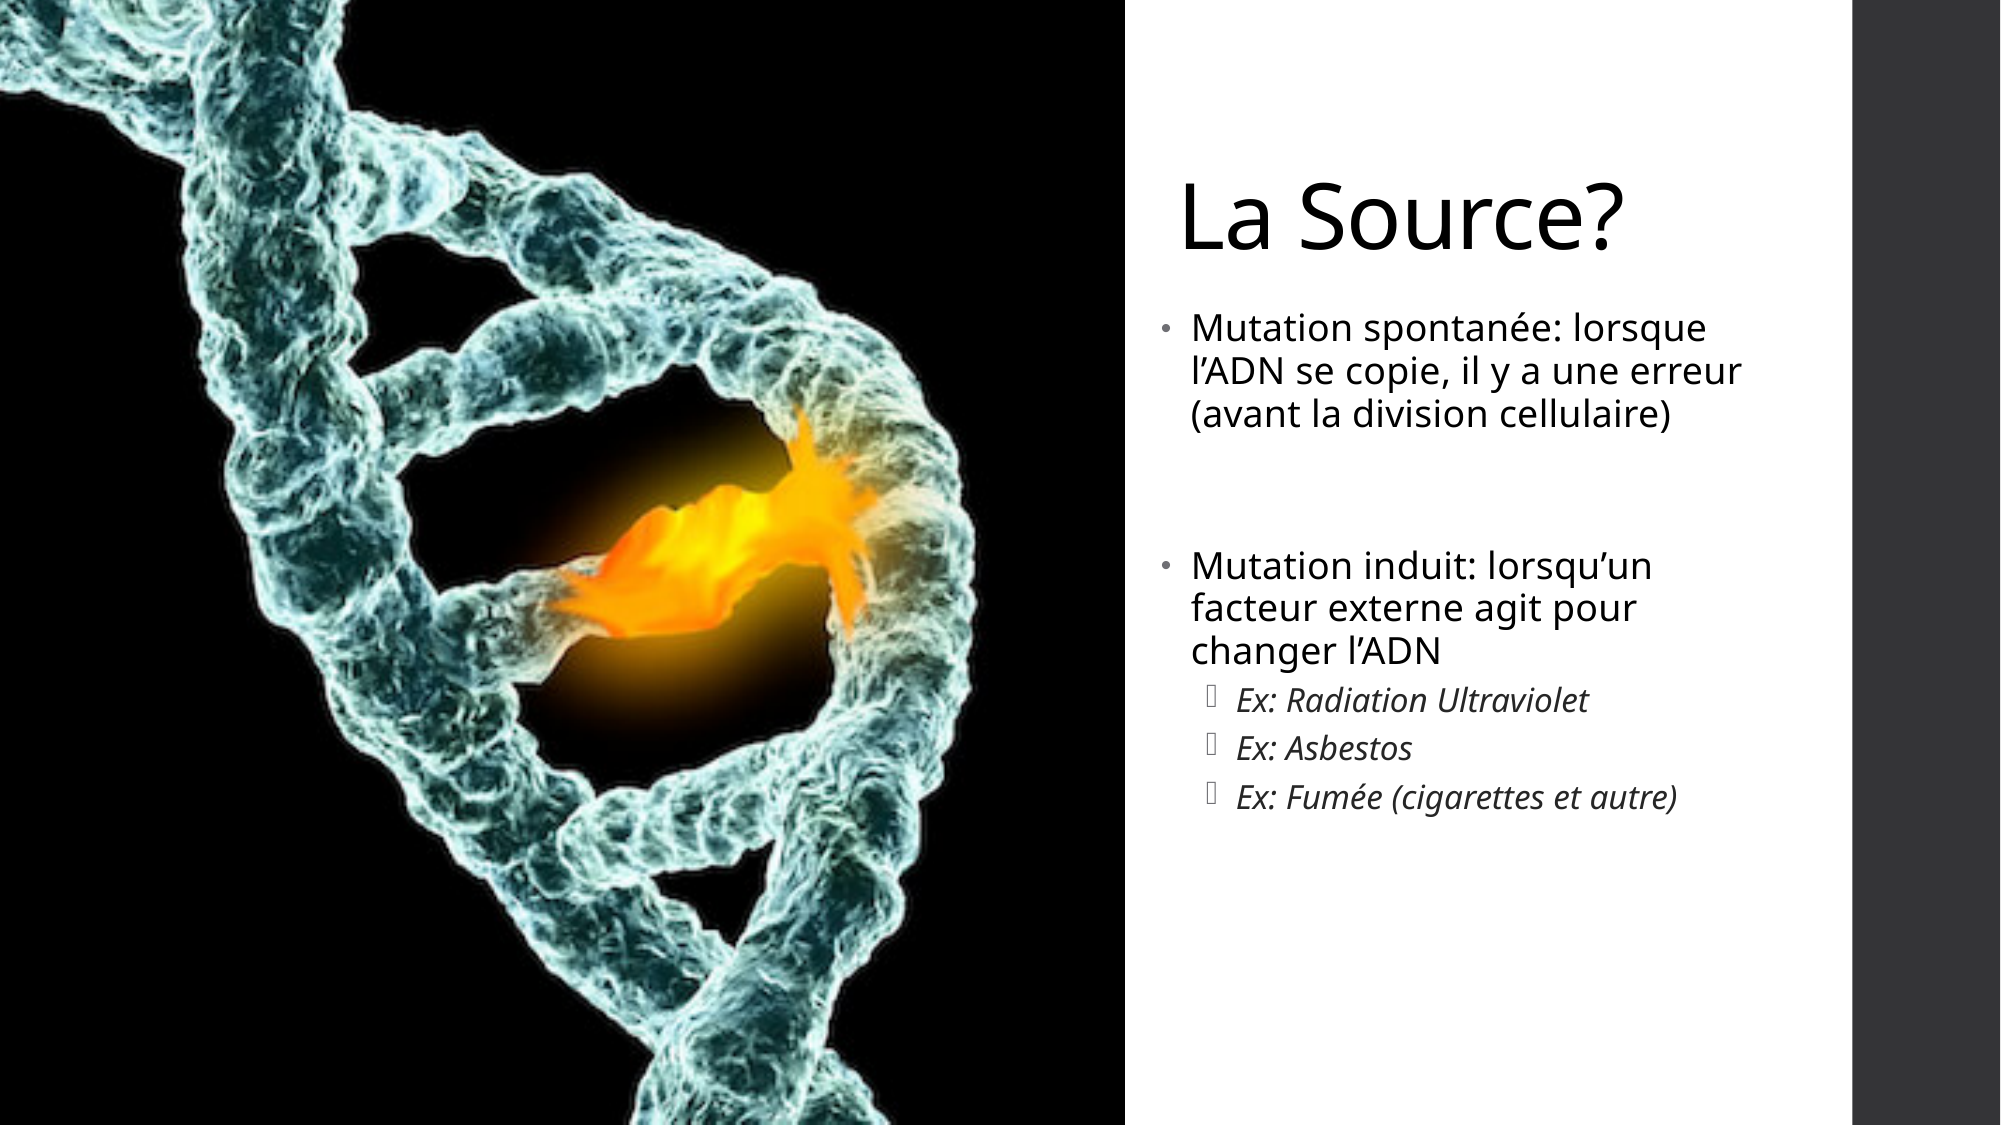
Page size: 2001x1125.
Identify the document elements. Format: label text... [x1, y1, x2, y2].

picture [0, 0, 1126, 1125]
title La Source? [1162, 60, 1797, 278]
list Mutation spontanée: lorsque l’ADN se copie, il y a une erreur (avant la division cellulaire) Mutation induit: lorsqu’un facteur externe agit pour changer l’ADN Ex: Radiation Ultraviolet Ex: Asbestos Ex: Fumée (cigarettes et autre) [1145, 299, 1797, 1042]
